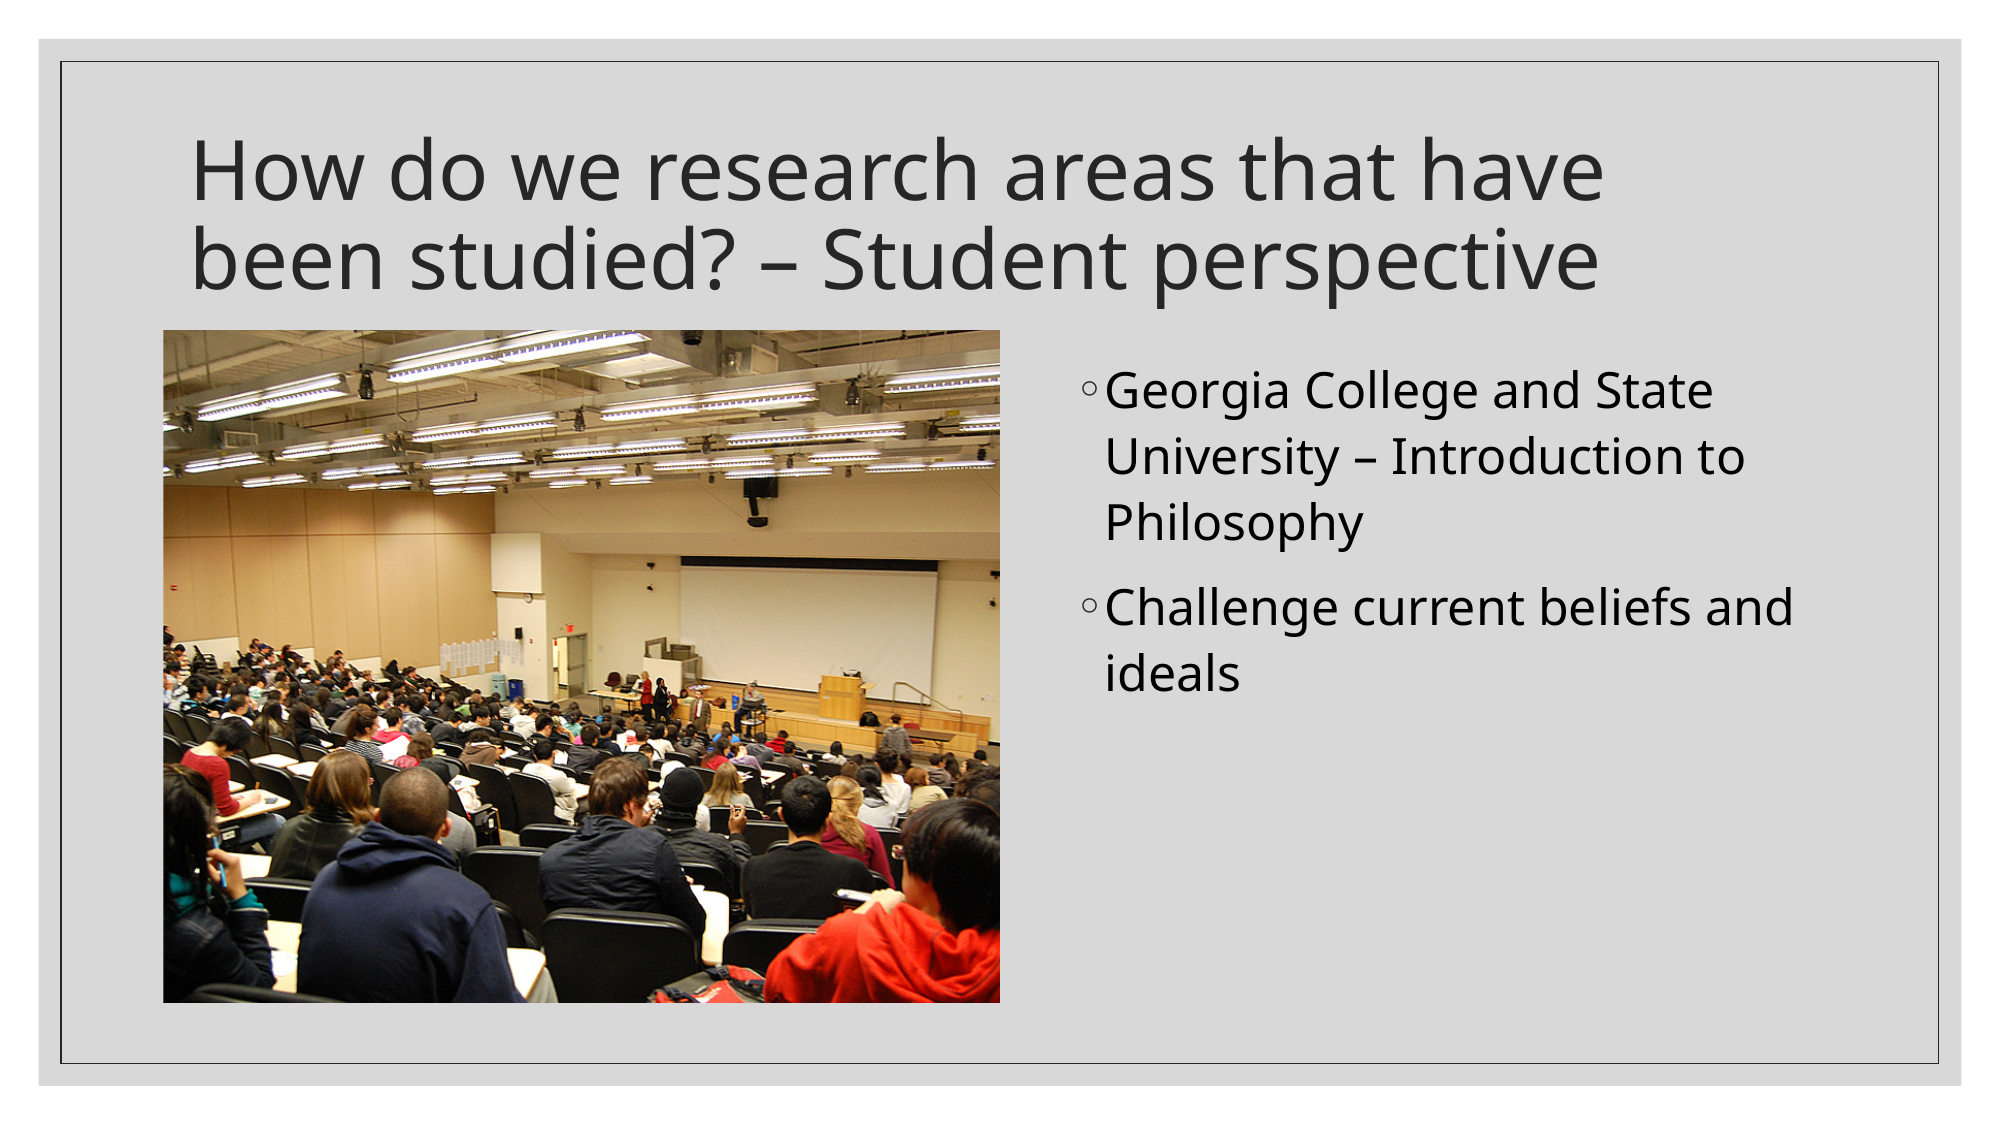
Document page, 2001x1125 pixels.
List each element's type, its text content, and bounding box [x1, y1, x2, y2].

title How do we research areas that have been studied? – Student perspective [174, 105, 1825, 331]
list Georgia College and State University – Introduction to Philosophy Challenge current beliefs and ideals [1059, 345, 1825, 960]
picture [163, 330, 1000, 1003]
